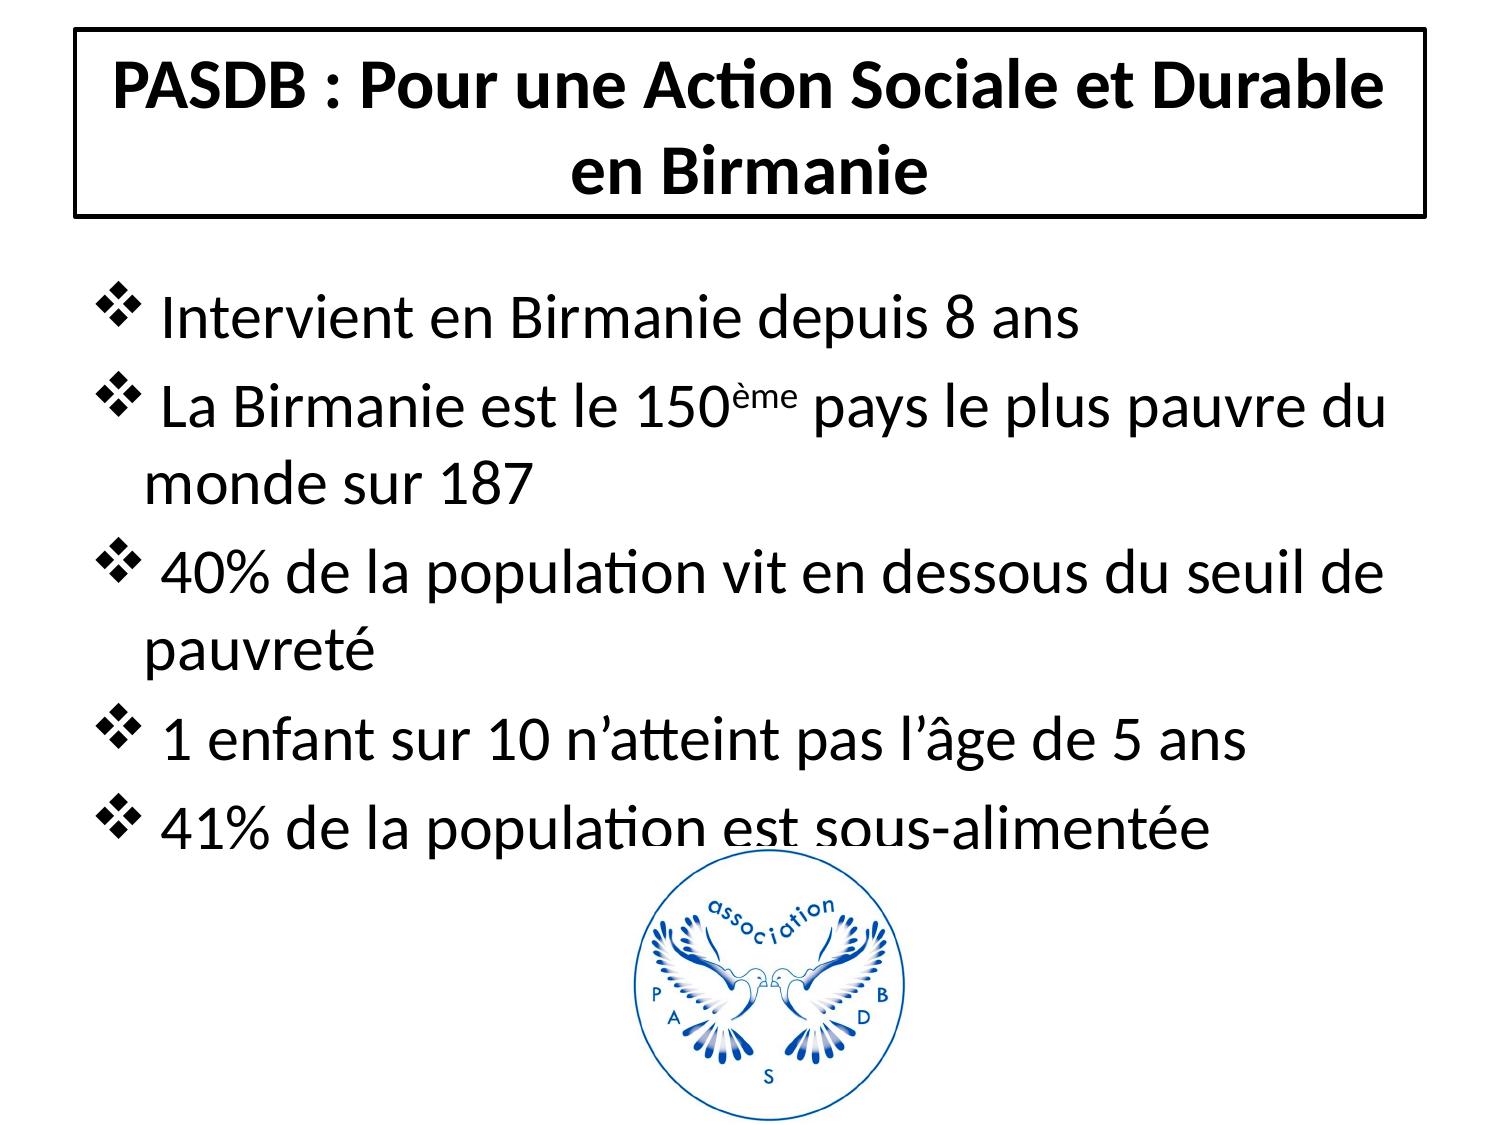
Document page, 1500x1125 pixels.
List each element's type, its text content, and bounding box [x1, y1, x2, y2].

picture [628, 846, 908, 1124]
list Intervient en Birmanie depuis 8 ans La Birmanie est le 150ème pays le plus pauvre du monde sur 187 40% de la population vit en dessous du seuil de pauvreté 1 enfant sur 10 n’atteint pas l’âge de 5 ans 41% de la population est sous-alimentée [75, 266, 1425, 871]
title PASDB : Pour une Action Sociale et Durable en Birmanie [75, 29, 1425, 217]
